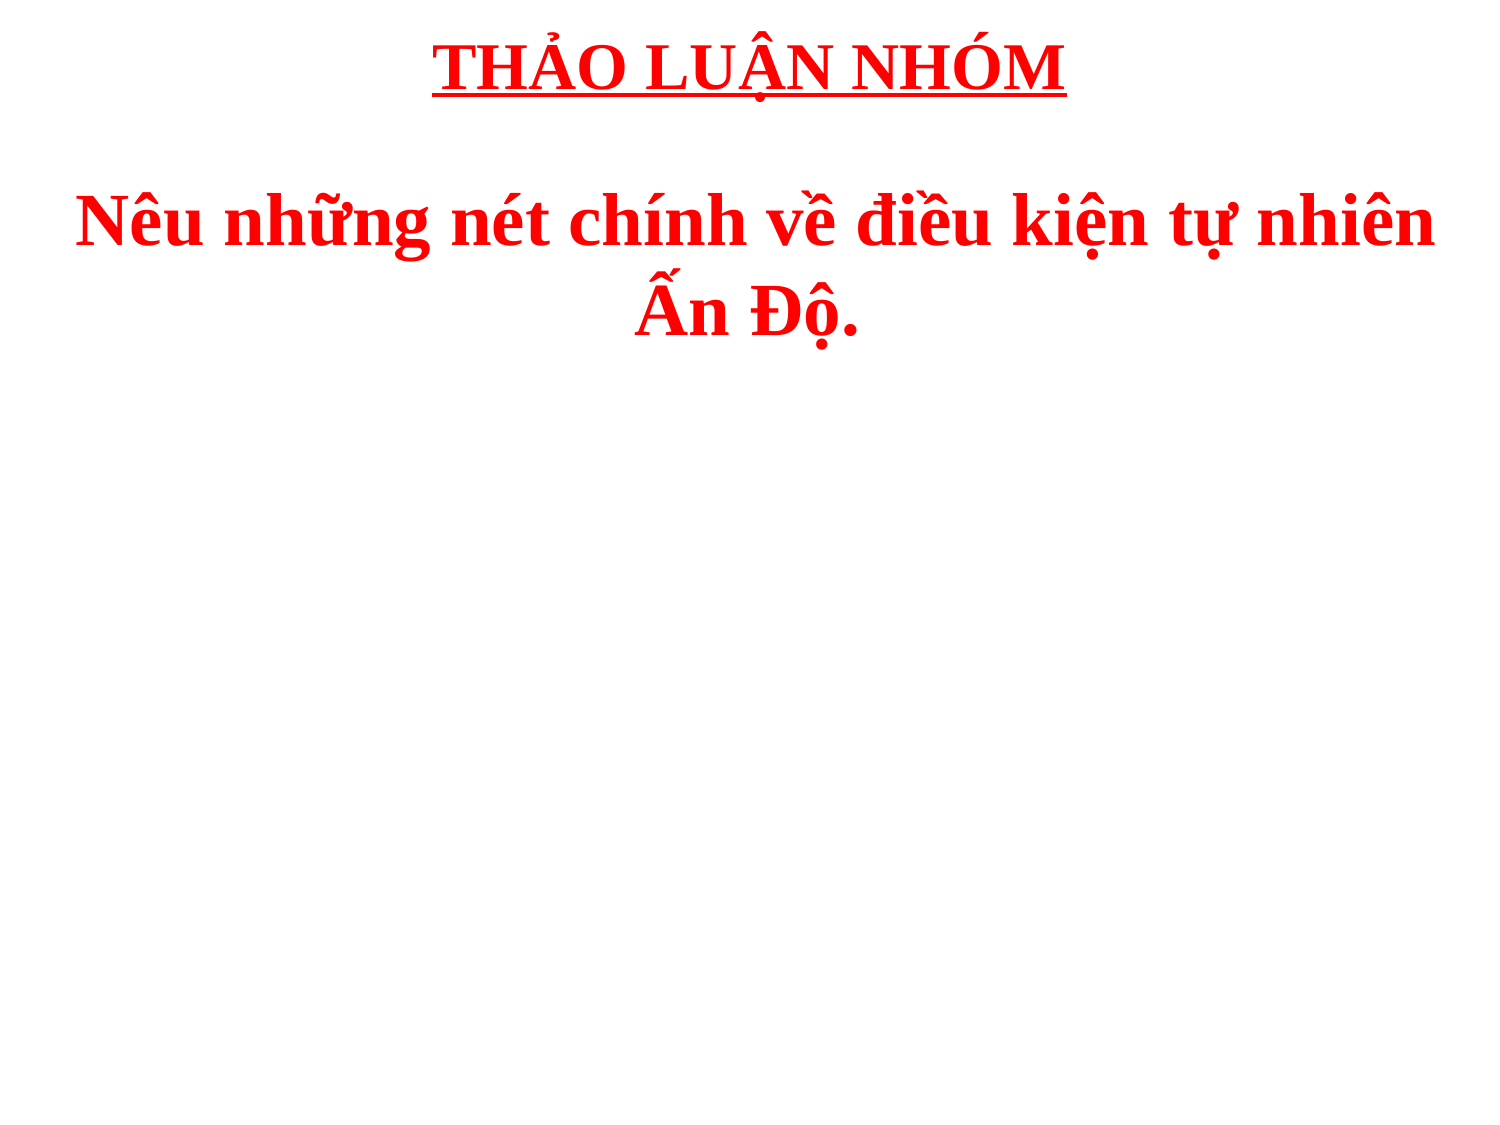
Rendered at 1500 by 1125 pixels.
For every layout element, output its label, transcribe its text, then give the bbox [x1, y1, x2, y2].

list Nêu những nét chính về điều kiện tự nhiên Ấn Độ. [0, 162, 1500, 988]
title THẢO LUẬN NHÓM [0, 12, 1499, 113]
